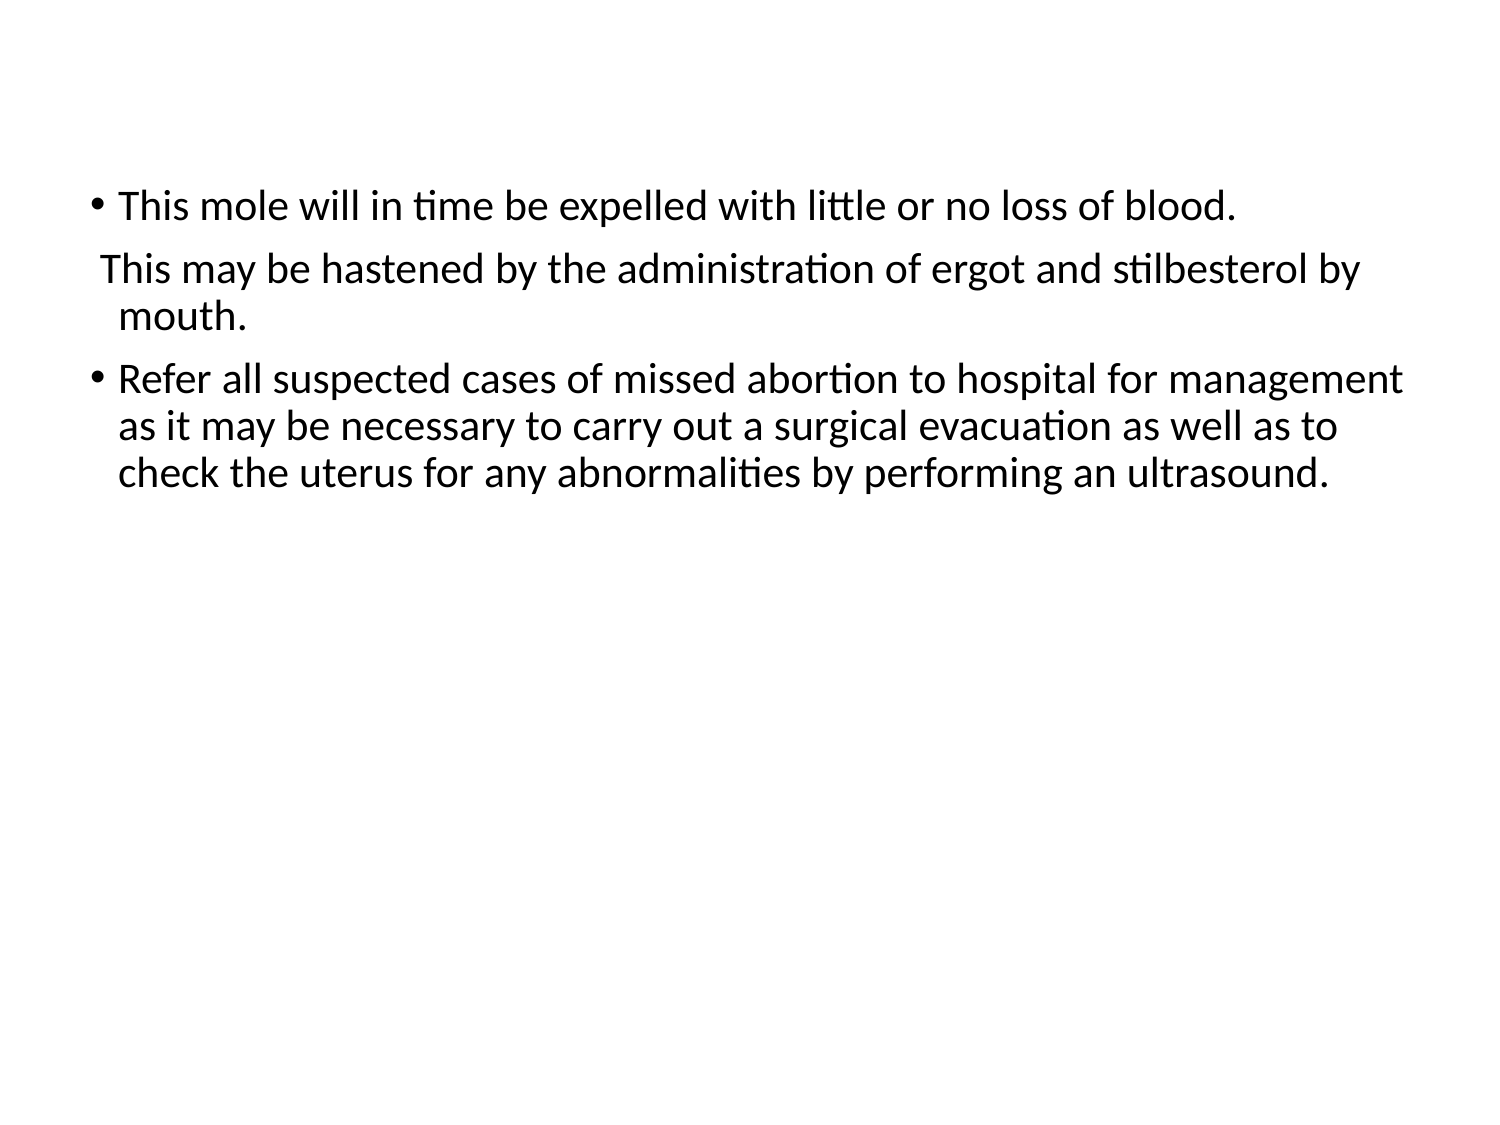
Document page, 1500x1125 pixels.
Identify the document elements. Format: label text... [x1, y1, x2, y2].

list This mole will in time be expelled with little or no loss of blood. This may be hastened by the administration of ergot and stilbesterol by mouth. Refer all suspected cases of missed abortion to hospital for management as it may be necessary to carry out a surgical evacuation as well as to check the uterus for any abnormalities by performing an ultrasound. [75, 174, 1425, 1075]
